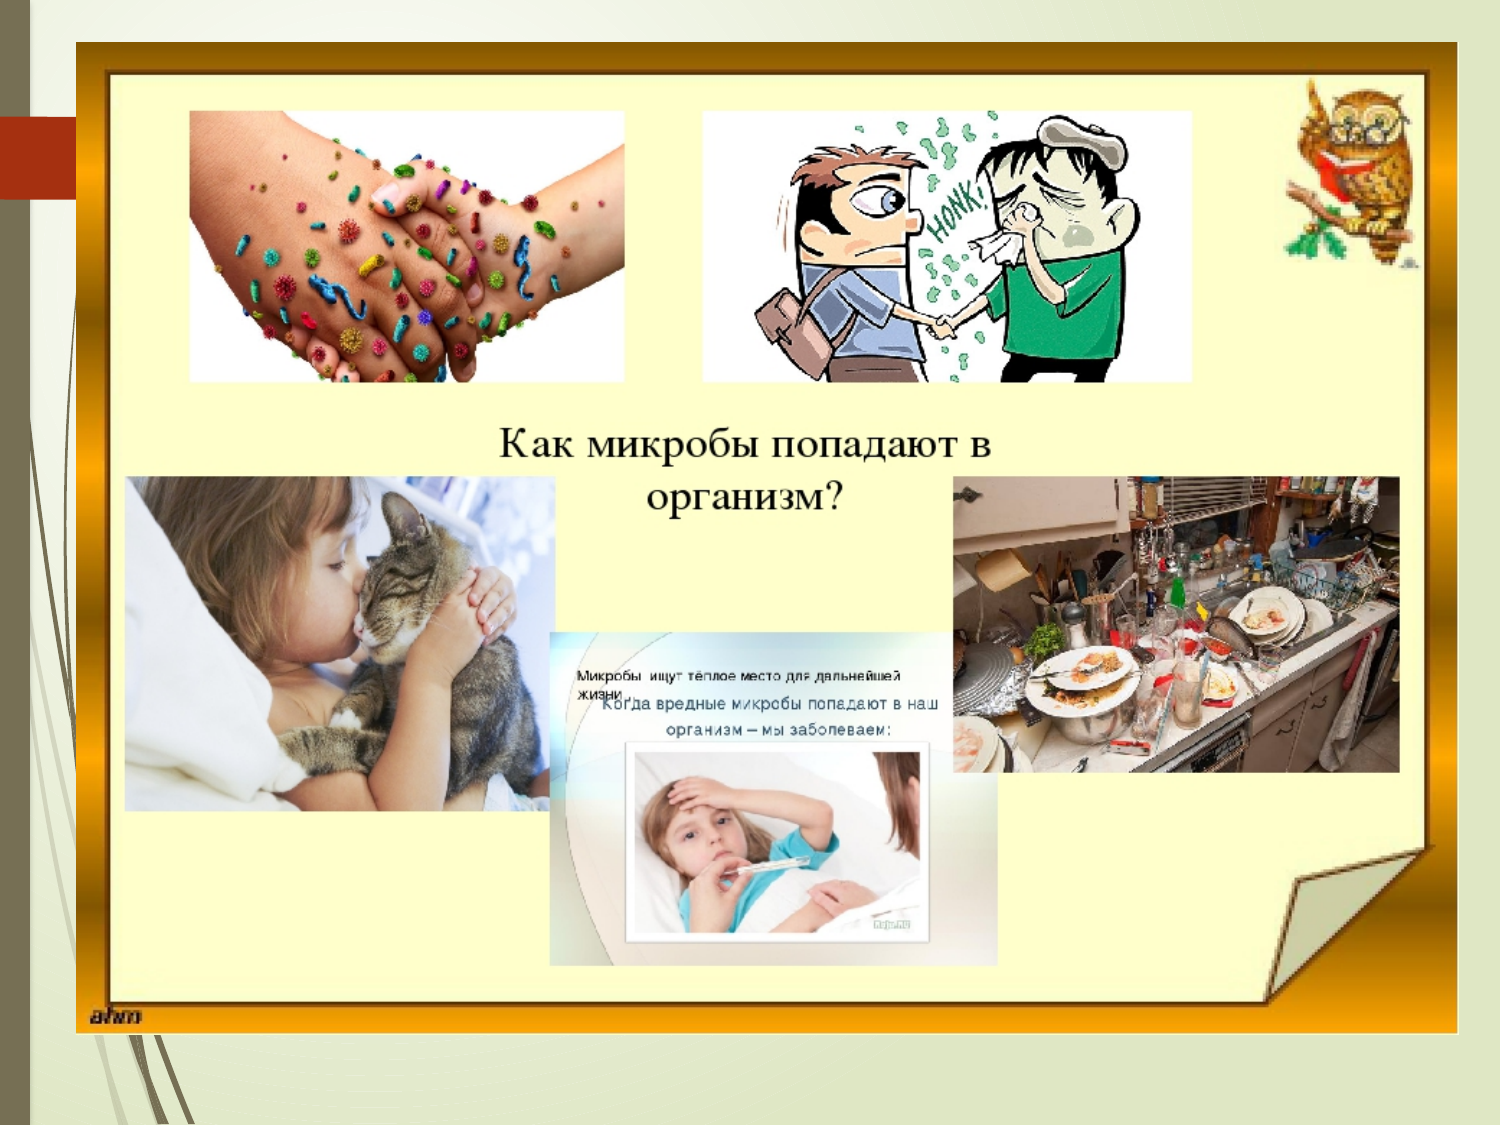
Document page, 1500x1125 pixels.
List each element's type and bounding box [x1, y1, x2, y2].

picture [76, 42, 1459, 1036]
